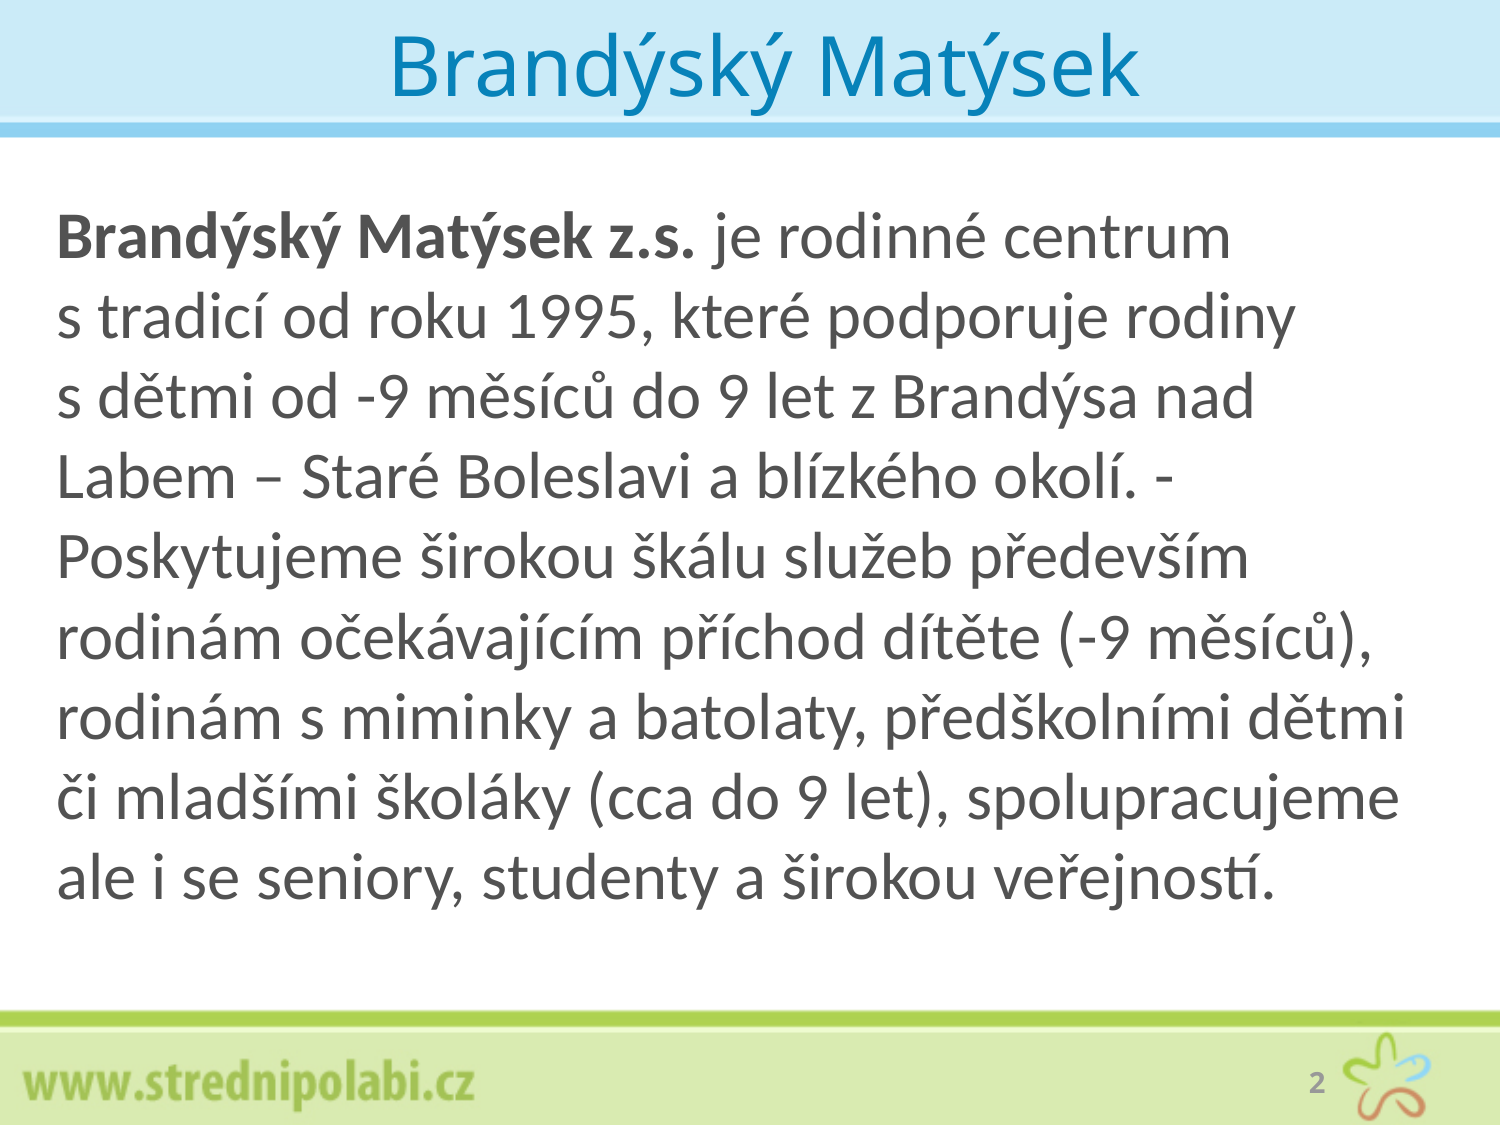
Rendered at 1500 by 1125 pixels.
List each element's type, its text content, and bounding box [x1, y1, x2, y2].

slide_number 2 [1074, 1042, 1341, 1125]
list Brandýský Matýsek z.s. je rodinné centrum s tradicí od roku 1995, které podporuje rodiny s dětmi od -9 měsíců do 9 let z Brandýsa nad Labem – Staré Boleslavi a blízkého okolí. -Poskytujeme širokou škálu služeb především rodinám očekávajícím příchod dítěte (-9 měsíců), rodinám s miminky a batolaty, předškolními dětmi či mladšími školáky (cca do 9 let), spolupracujeme ale i se seniory, studenty a širokou veřejností. [41, 184, 1459, 1005]
title Brandýský Matýsek [29, 0, 1500, 126]
picture [0, 0, 1500, 1125]
